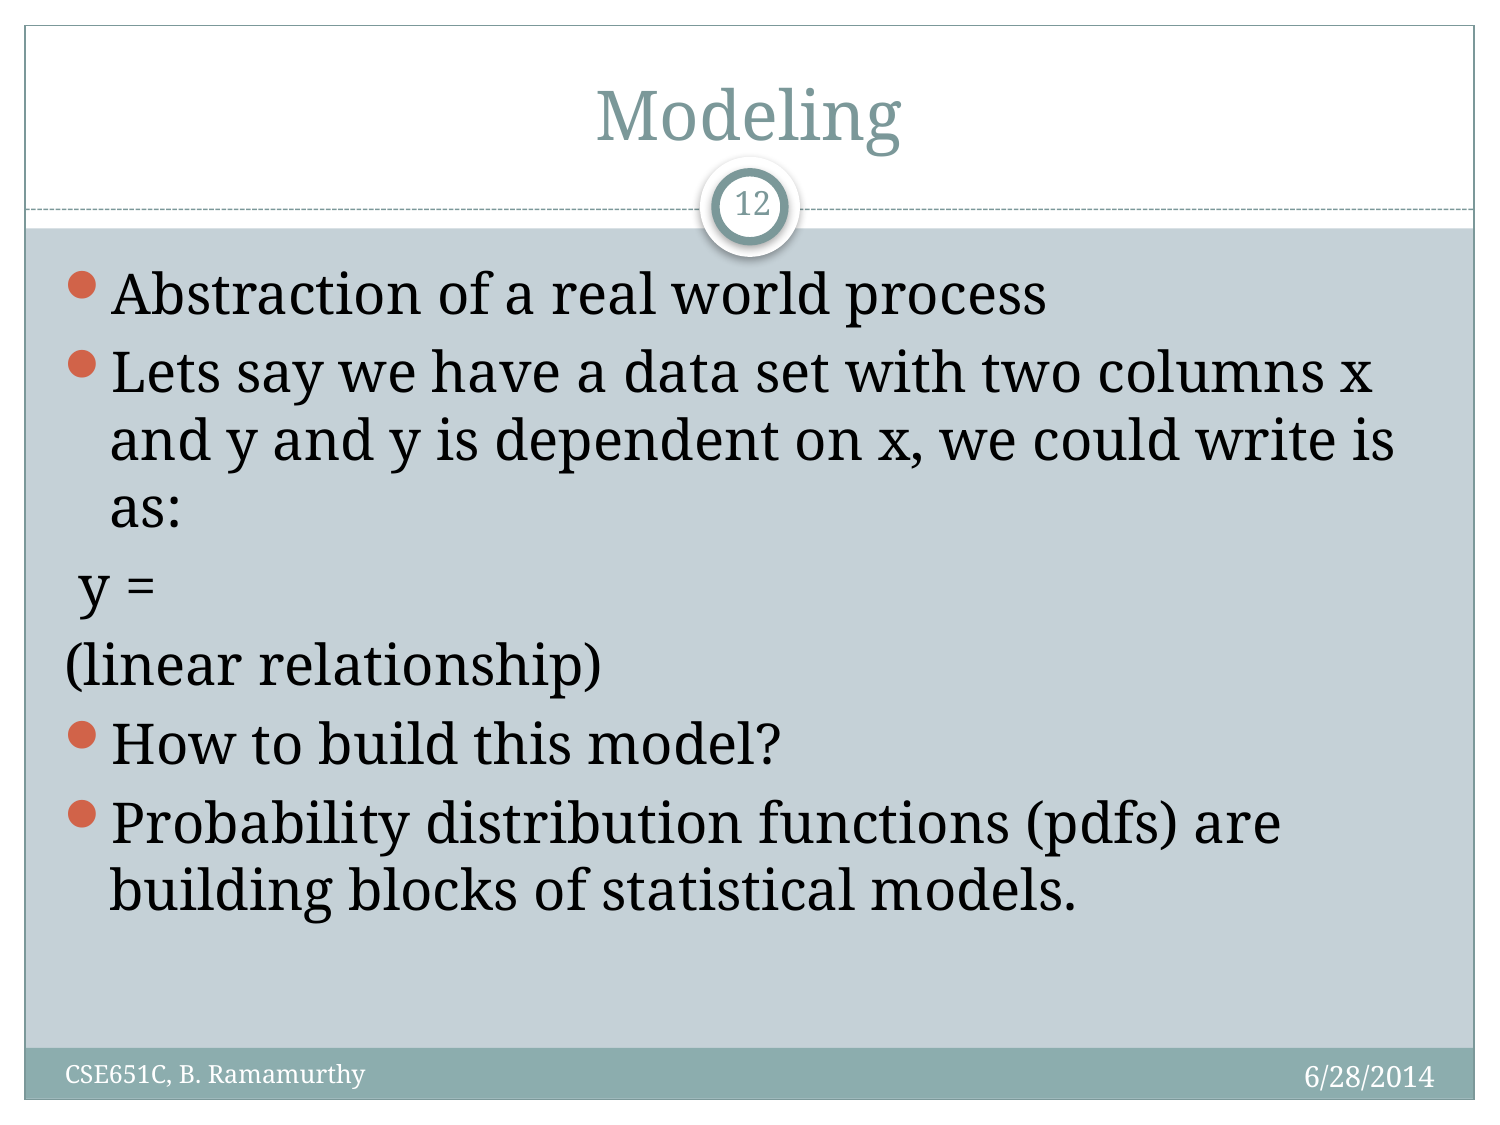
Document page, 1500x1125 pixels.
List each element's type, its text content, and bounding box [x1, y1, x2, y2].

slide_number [950, 1050, 1450, 1111]
slide_number 12 [715, 168, 791, 241]
footer CSE651C, B. Ramamurthy [50, 1051, 638, 1112]
title Modeling [49, 37, 1450, 162]
